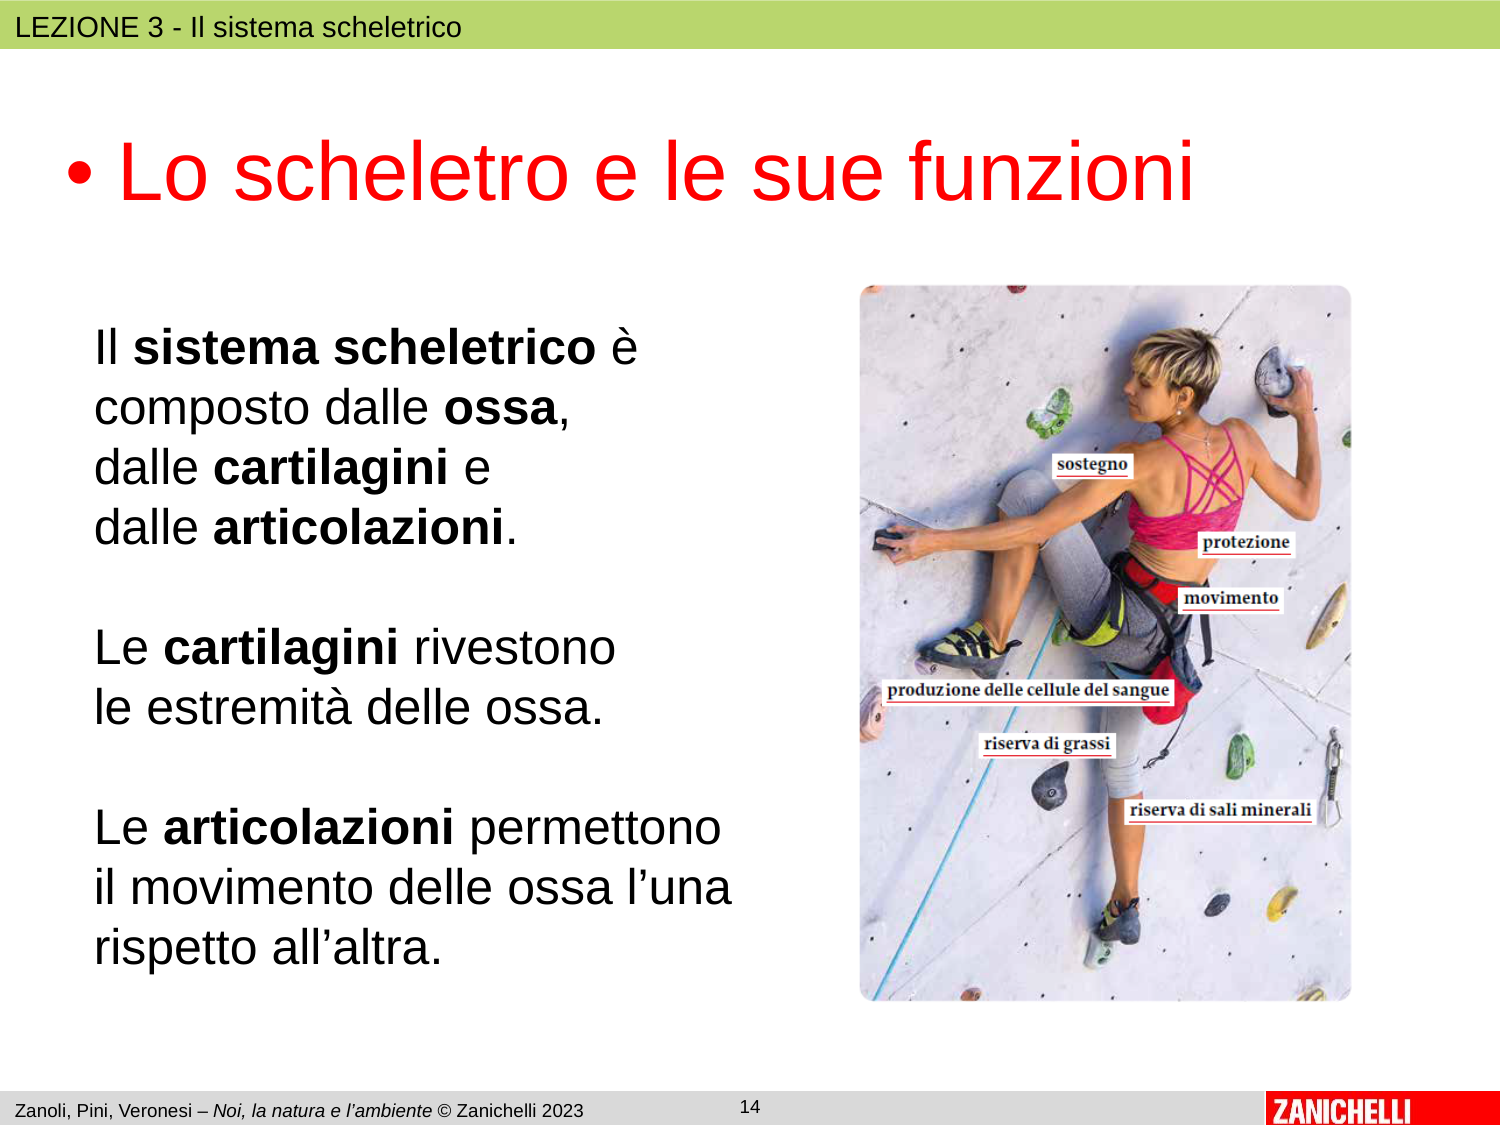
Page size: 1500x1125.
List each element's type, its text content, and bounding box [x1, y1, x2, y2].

picture [854, 279, 1361, 1017]
text_box • Lo scheletro e le sue funzioni [51, 110, 1436, 257]
text_box 14 [685, 1083, 815, 1089]
text_box LEZIONE 3 - Il sistema scheletrico [0, 0, 1500, 49]
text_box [0, 1090, 1500, 1125]
text_box Il sistema scheletrico è composto dalle ossa, dalle cartilagini e dalle articolazioni. Le cartilagini rivestono le estremità delle ossa. Le articolazioni permettono il movimento delle ossa l’una rispetto all’altra. [78, 306, 769, 983]
